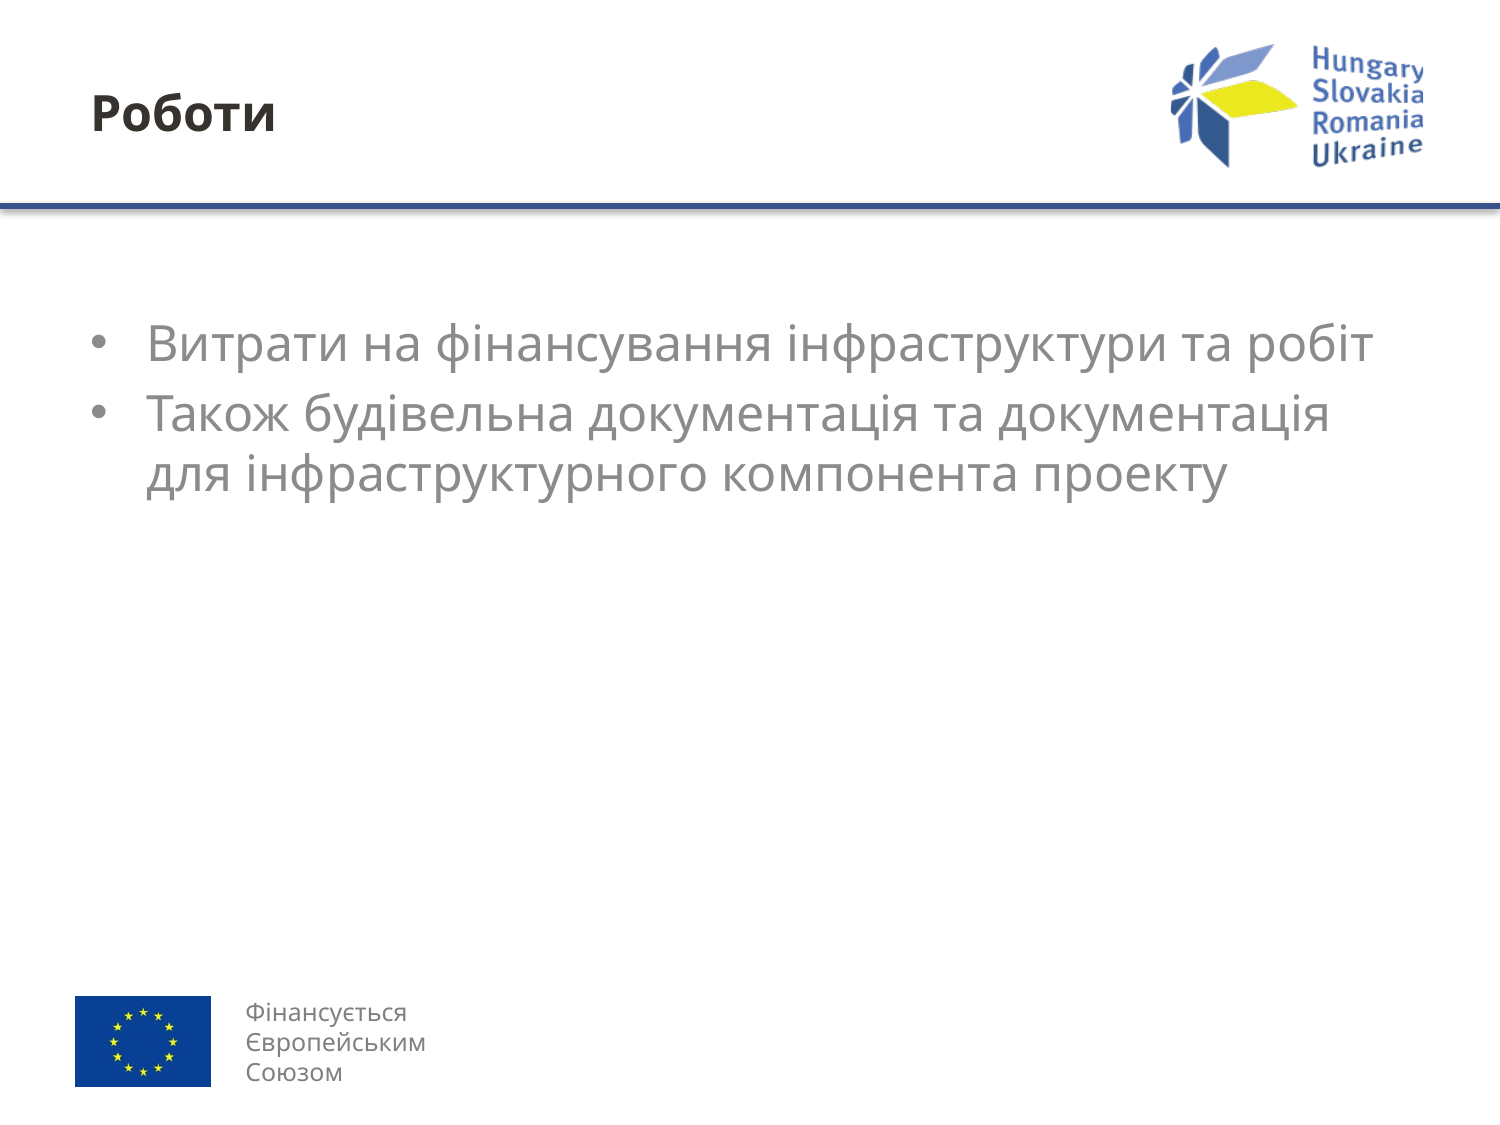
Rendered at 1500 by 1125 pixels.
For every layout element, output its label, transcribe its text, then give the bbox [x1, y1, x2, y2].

picture [75, 996, 211, 1087]
subtitle Витрати на фінансування інфраструктури та робіт Також будівельна документація та документація для інфраструктурного компонента проекту [75, 304, 1425, 907]
title Роботи [75, 58, 1168, 165]
